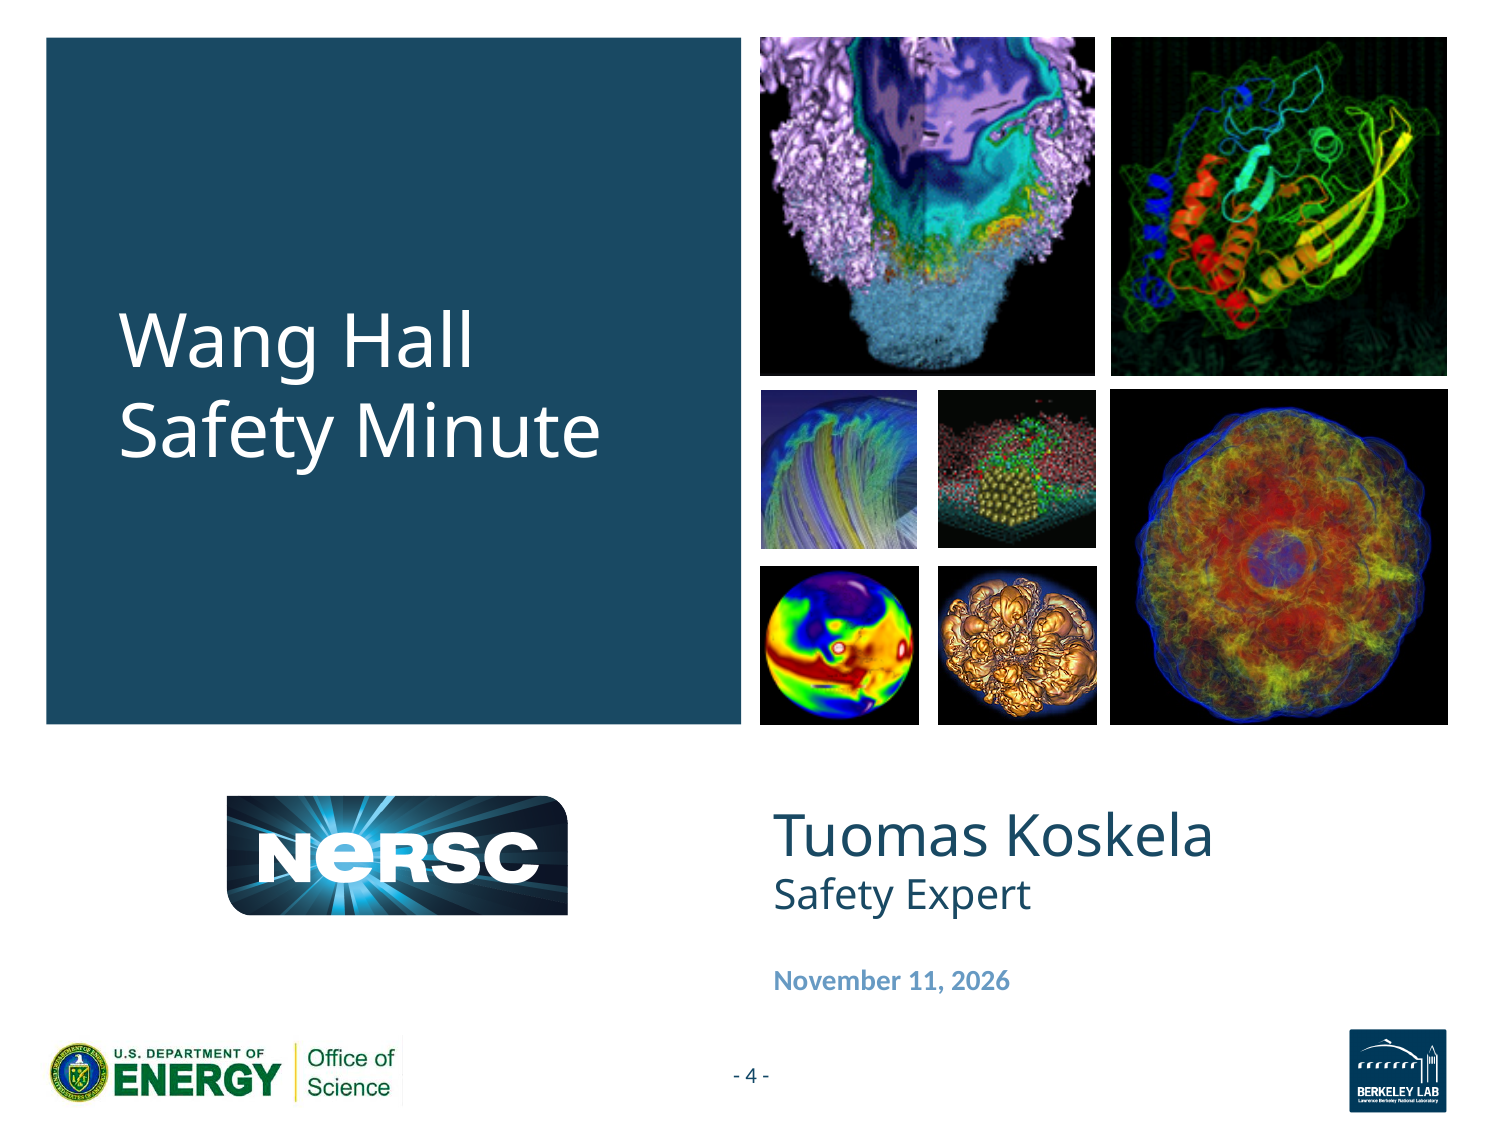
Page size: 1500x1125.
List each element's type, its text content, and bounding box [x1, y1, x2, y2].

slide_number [758, 948, 1109, 1009]
picture [184, 724, 579, 990]
picture [40, 1029, 403, 1113]
list Wang Hall Safety Minute [110, 97, 680, 667]
picture [1110, 389, 1448, 725]
picture [760, 37, 1095, 376]
picture [1111, 37, 1447, 376]
slide_number - 4 - [675, 1044, 828, 1105]
picture [761, 390, 917, 549]
picture [938, 390, 1096, 548]
picture [1349, 1029, 1447, 1113]
picture [760, 566, 919, 725]
title Tuomas Koskela Safety Expert [758, 781, 1450, 935]
picture [938, 566, 1097, 725]
